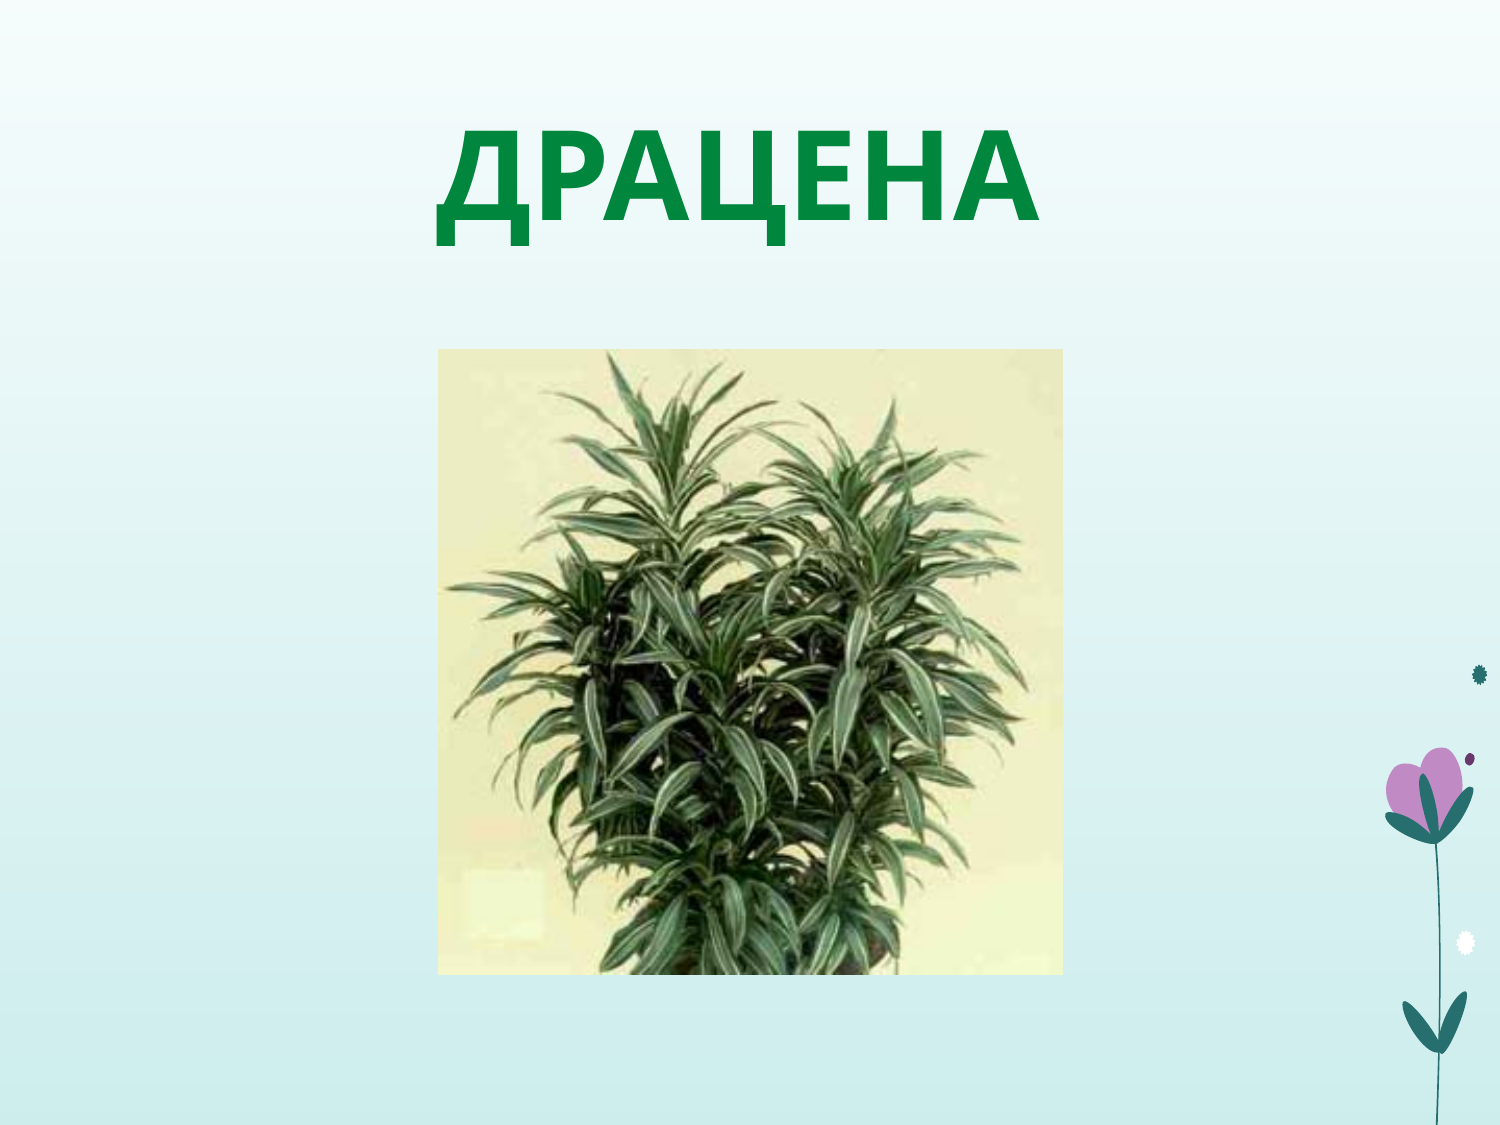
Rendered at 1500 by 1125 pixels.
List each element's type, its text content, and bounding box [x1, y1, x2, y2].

title ДРАЦЕНА [206, 78, 1270, 256]
picture [437, 349, 1063, 975]
